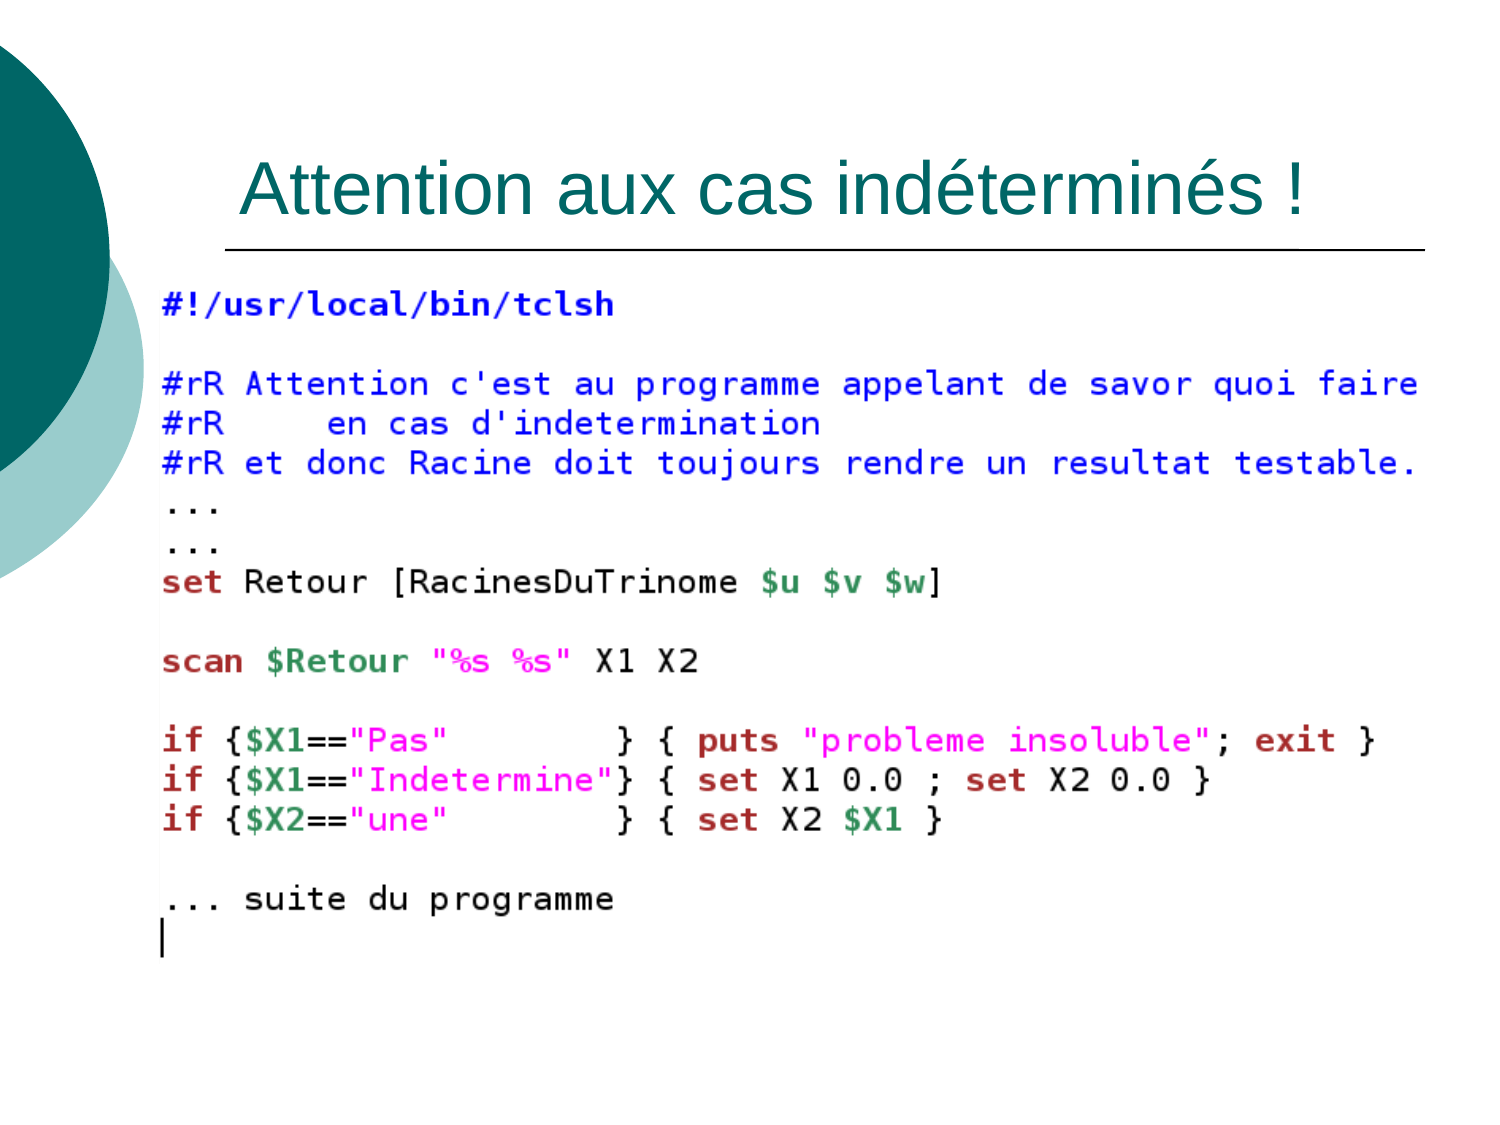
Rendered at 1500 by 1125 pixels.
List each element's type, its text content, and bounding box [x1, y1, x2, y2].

title Attention aux cas indéterminés ! [224, 49, 1425, 238]
picture [159, 289, 1436, 965]
